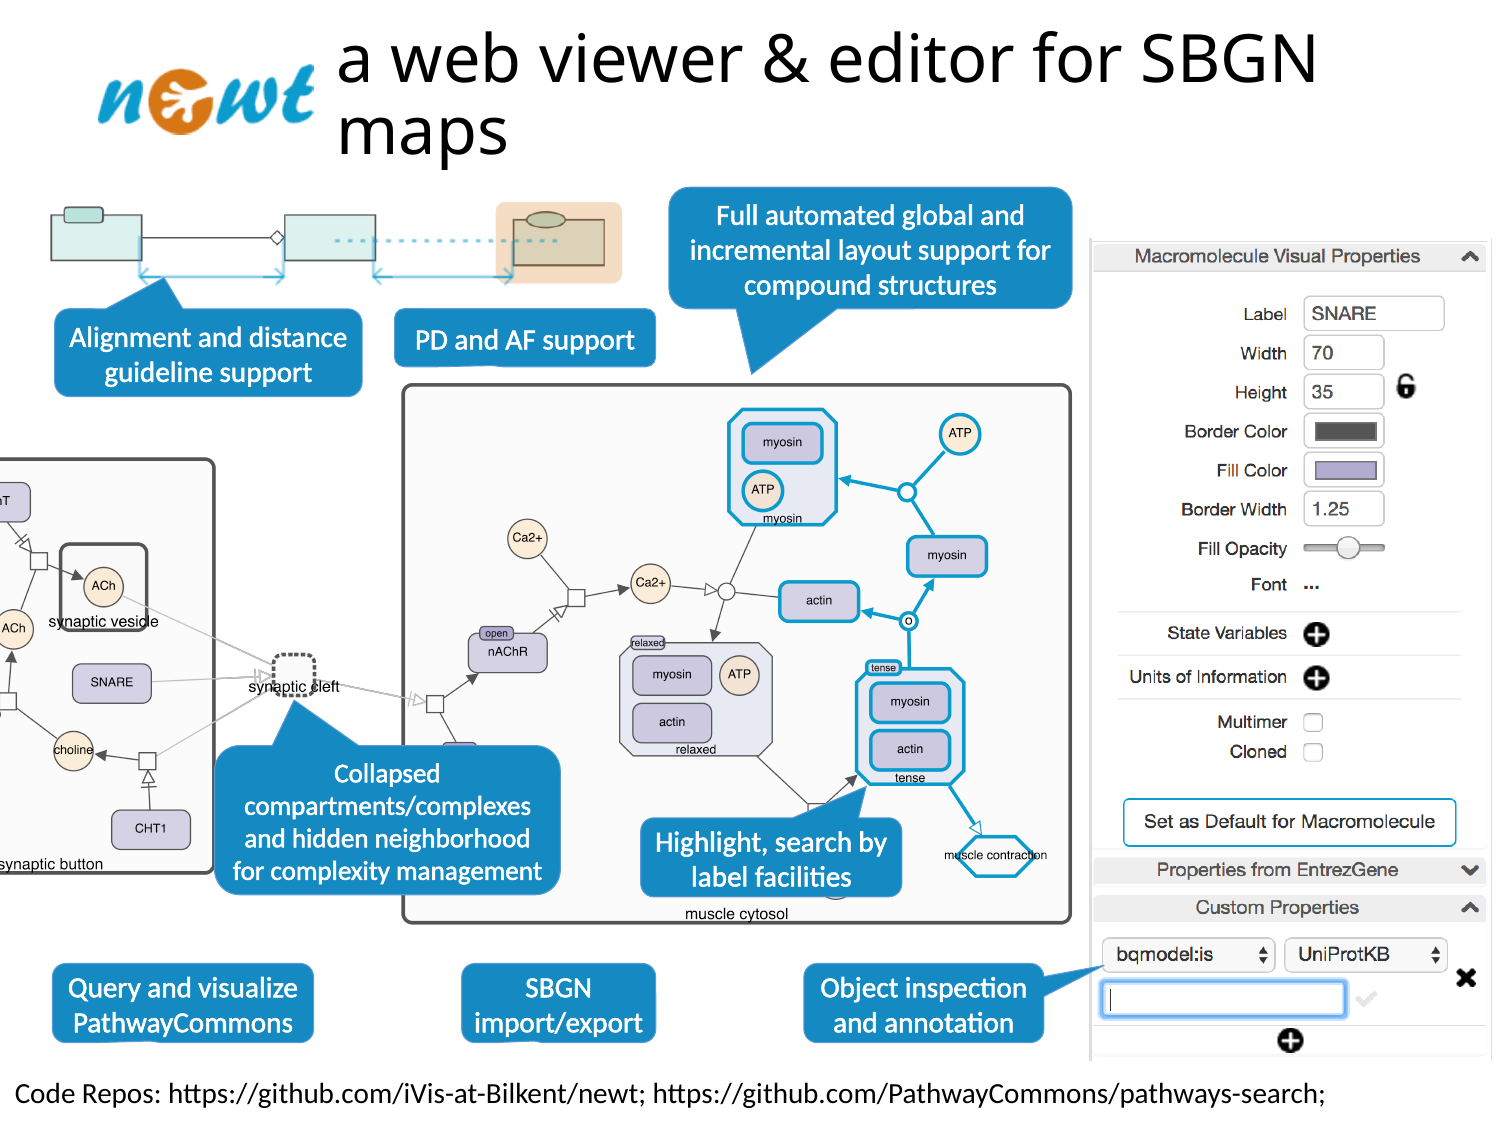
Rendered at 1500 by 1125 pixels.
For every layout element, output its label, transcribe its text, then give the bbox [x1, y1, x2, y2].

title a web viewer & editor for SBGN maps [321, 53, 1448, 141]
text_box SBGN import/export [461, 962, 657, 1044]
picture [1089, 238, 1496, 1061]
picture [37, 182, 641, 304]
text_box Alignment and distance guideline support [54, 304, 363, 382]
text_box Query and visualize PathwayCommons [51, 962, 315, 1044]
text_box Code Repos: https://github.com/iVis-at-Bilkent/newt; https://github.com/PathwayCommons/pathways-search; [0, 1066, 1500, 1117]
text_box PD and AF support [393, 308, 657, 368]
picture [98, 64, 314, 135]
picture [0, 382, 1073, 926]
text_box Object inspection and annotation [803, 962, 1089, 1044]
text_box Full automated global and incremental layout support for compound structures [668, 186, 1073, 376]
